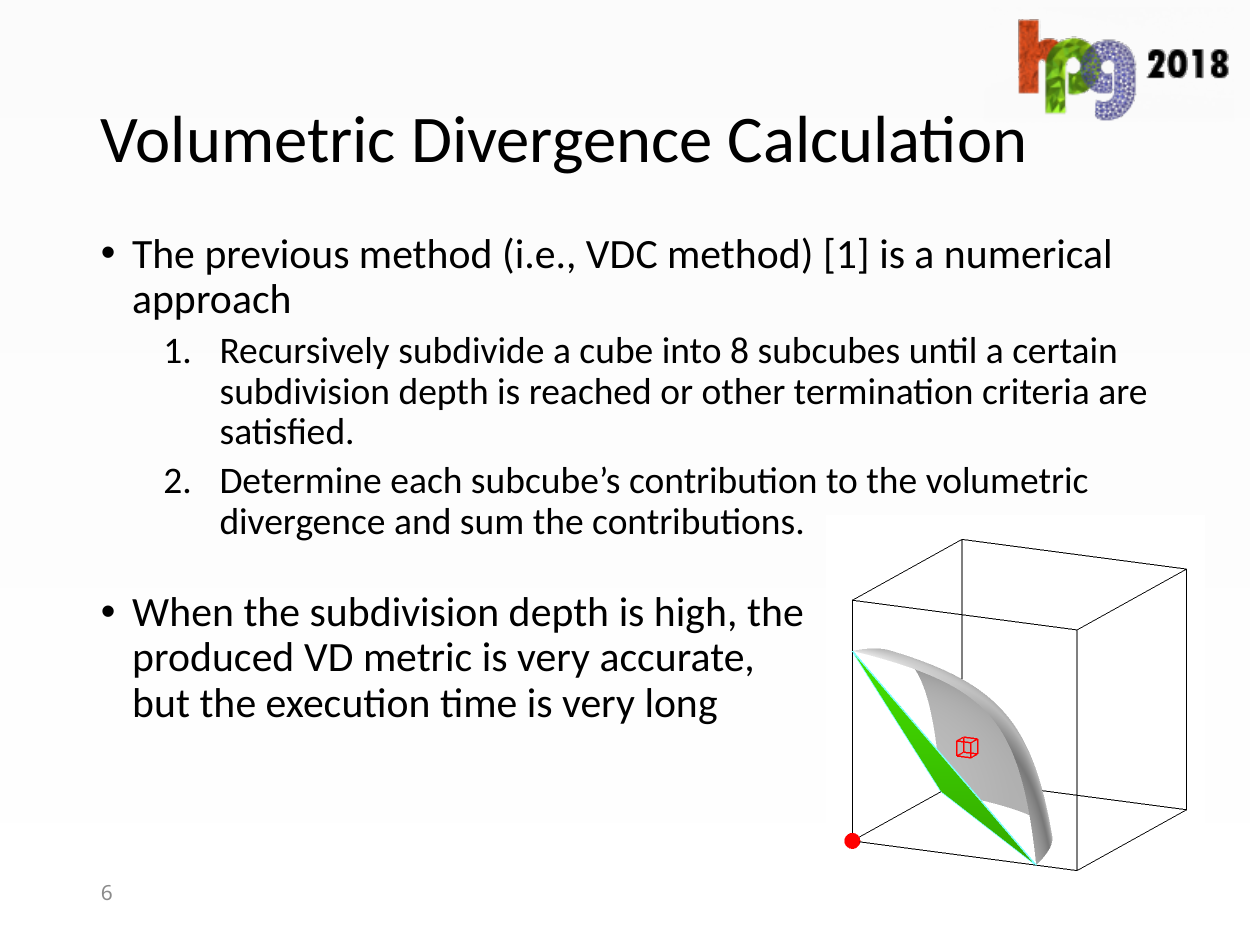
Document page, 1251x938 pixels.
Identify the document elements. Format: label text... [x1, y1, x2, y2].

list The previous method (i.e., VDC method) [1] is a numerical approach Recursively subdivide a cube into 8 subcubes until a certain subdivision depth is reached or other termination criteria are satisfied. Determine each subcube’s contribution to the volumetric divergence and sum the contributions. [85, 225, 1164, 583]
title Volumetric Divergence Calculation [85, 49, 1164, 225]
text_box When the subdivision depth is high, the produced VD metric is very accurate, but the execution time is very long [85, 583, 827, 938]
picture [967, 0, 1249, 132]
picture [826, 515, 1205, 894]
